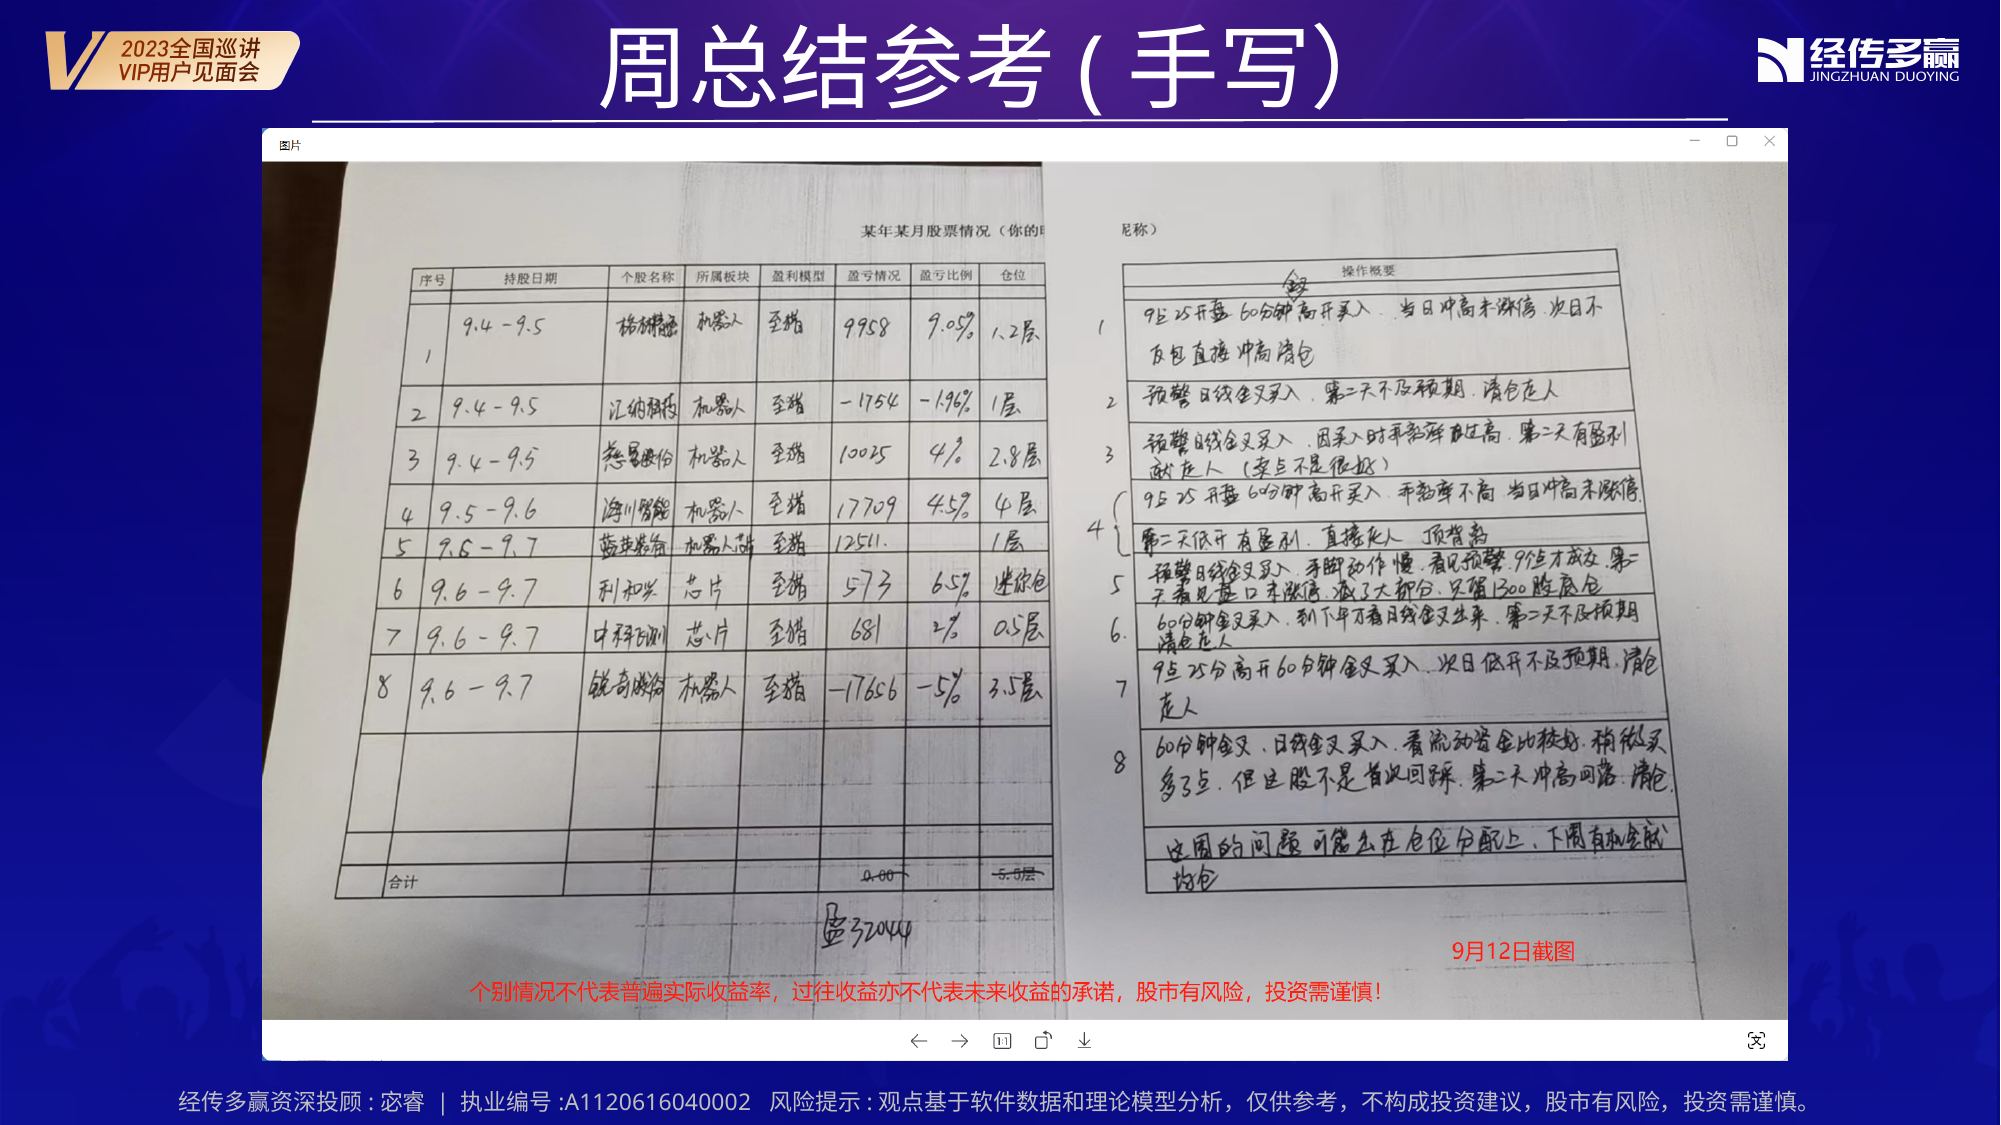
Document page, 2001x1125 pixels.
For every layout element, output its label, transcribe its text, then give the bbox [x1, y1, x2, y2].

picture [0, 128, 2000, 1125]
text_box 周总结参考(手写） [0, 2, 2000, 128]
